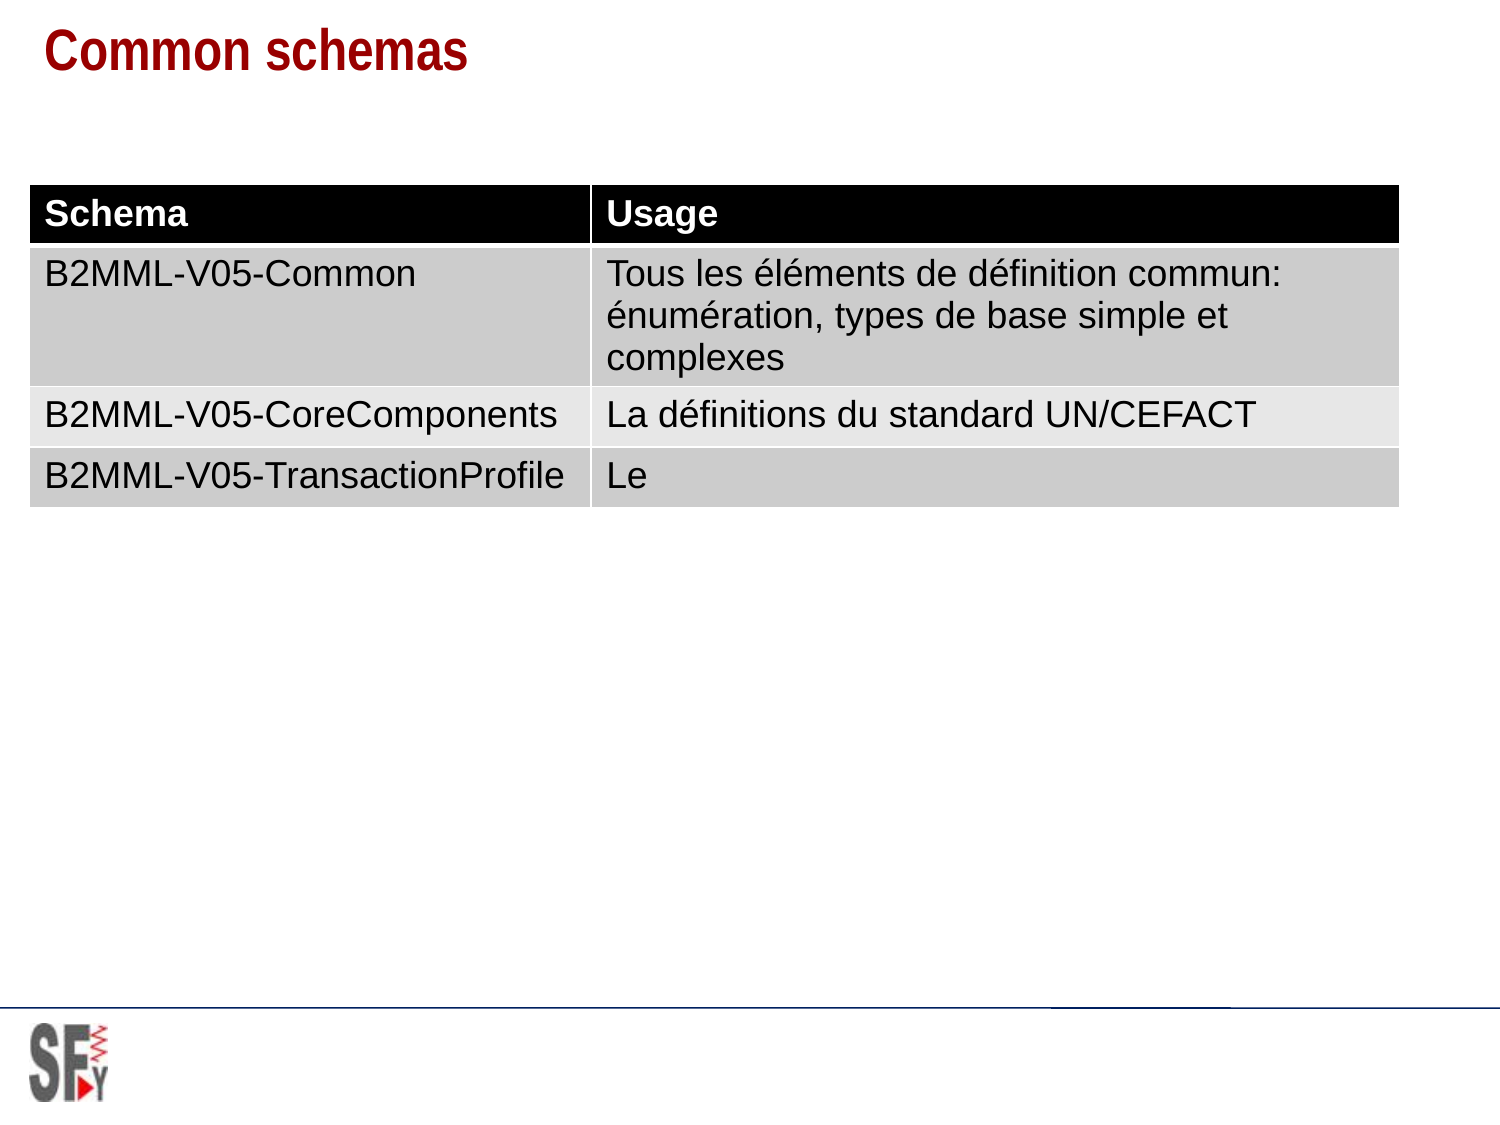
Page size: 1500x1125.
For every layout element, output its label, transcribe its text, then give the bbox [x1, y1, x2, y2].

picture [29, 1023, 108, 1102]
table_header Usage [592, 185, 1399, 243]
table_cell B2MML-V05-TransactionProfile [30, 448, 590, 507]
table_cell Le [592, 448, 1399, 507]
table_cell B2MML-V05-CoreComponents [30, 387, 590, 446]
table_header Schema [30, 185, 590, 243]
title Common schemas [29, 12, 1471, 138]
table_cell La définitions du standard UN/CEFACT [592, 387, 1399, 446]
table_cell B2MML-V05-Common [30, 248, 590, 386]
table_cell Tous les éléments de définition commun: énumération, types de base simple et complexes [592, 248, 1399, 386]
